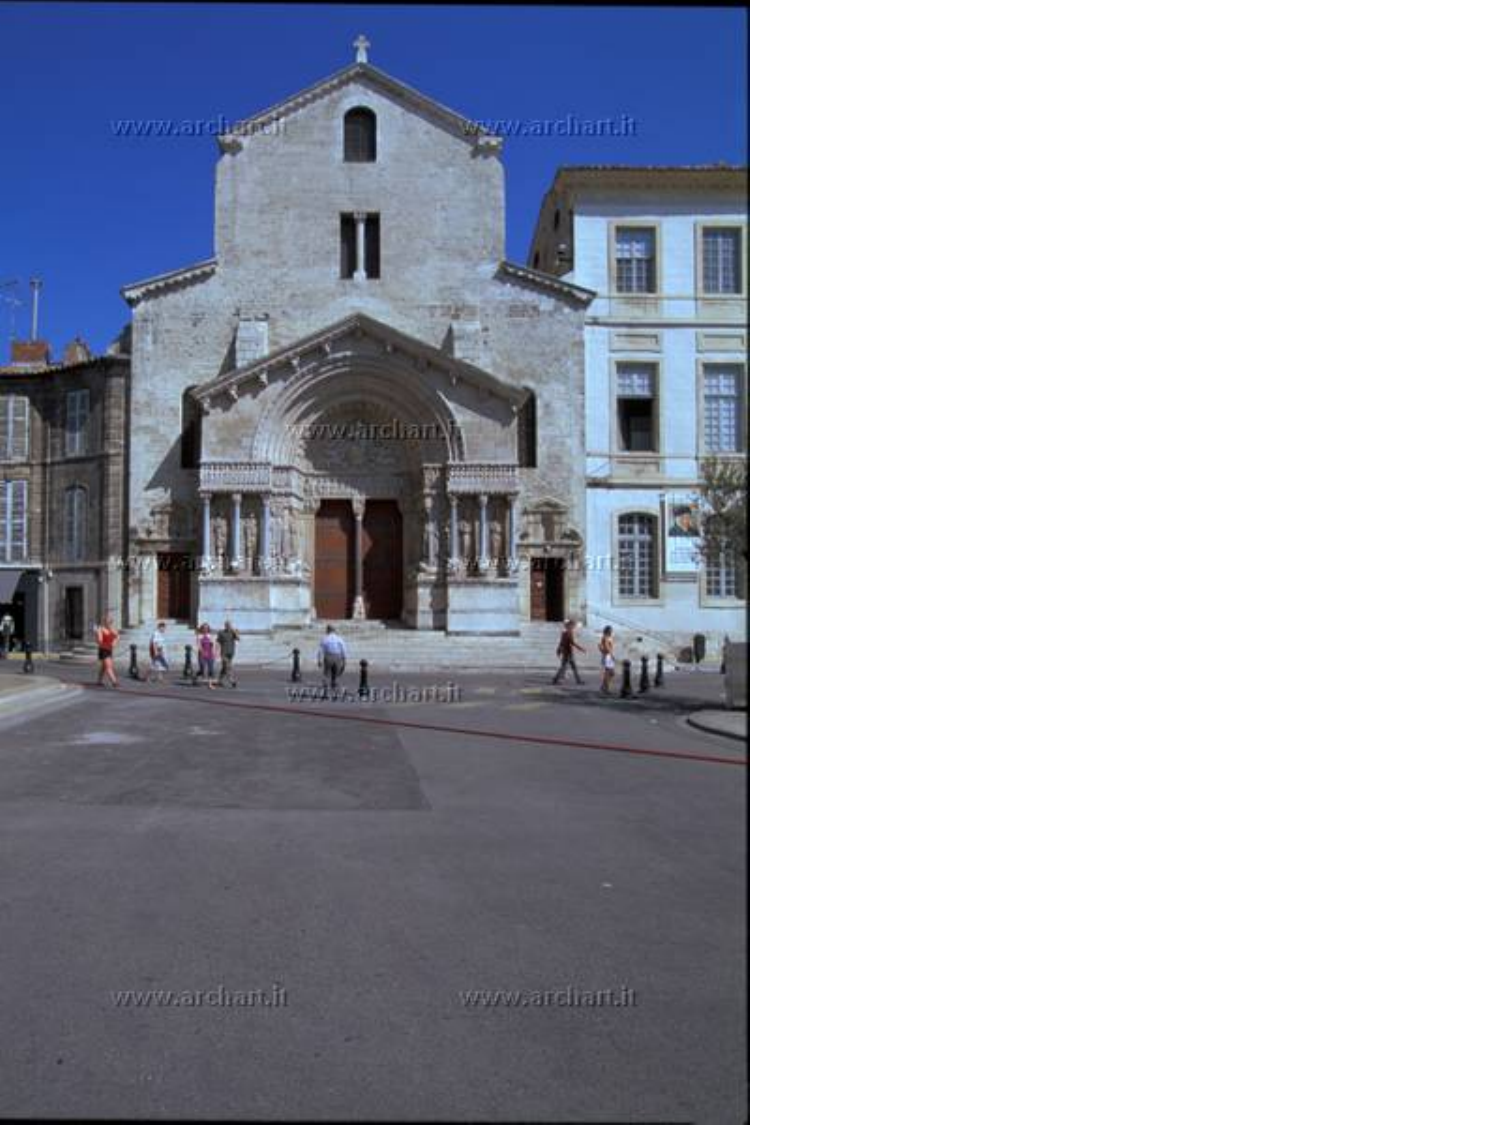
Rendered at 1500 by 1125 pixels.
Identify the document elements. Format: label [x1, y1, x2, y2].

list [0, 0, 751, 1125]
